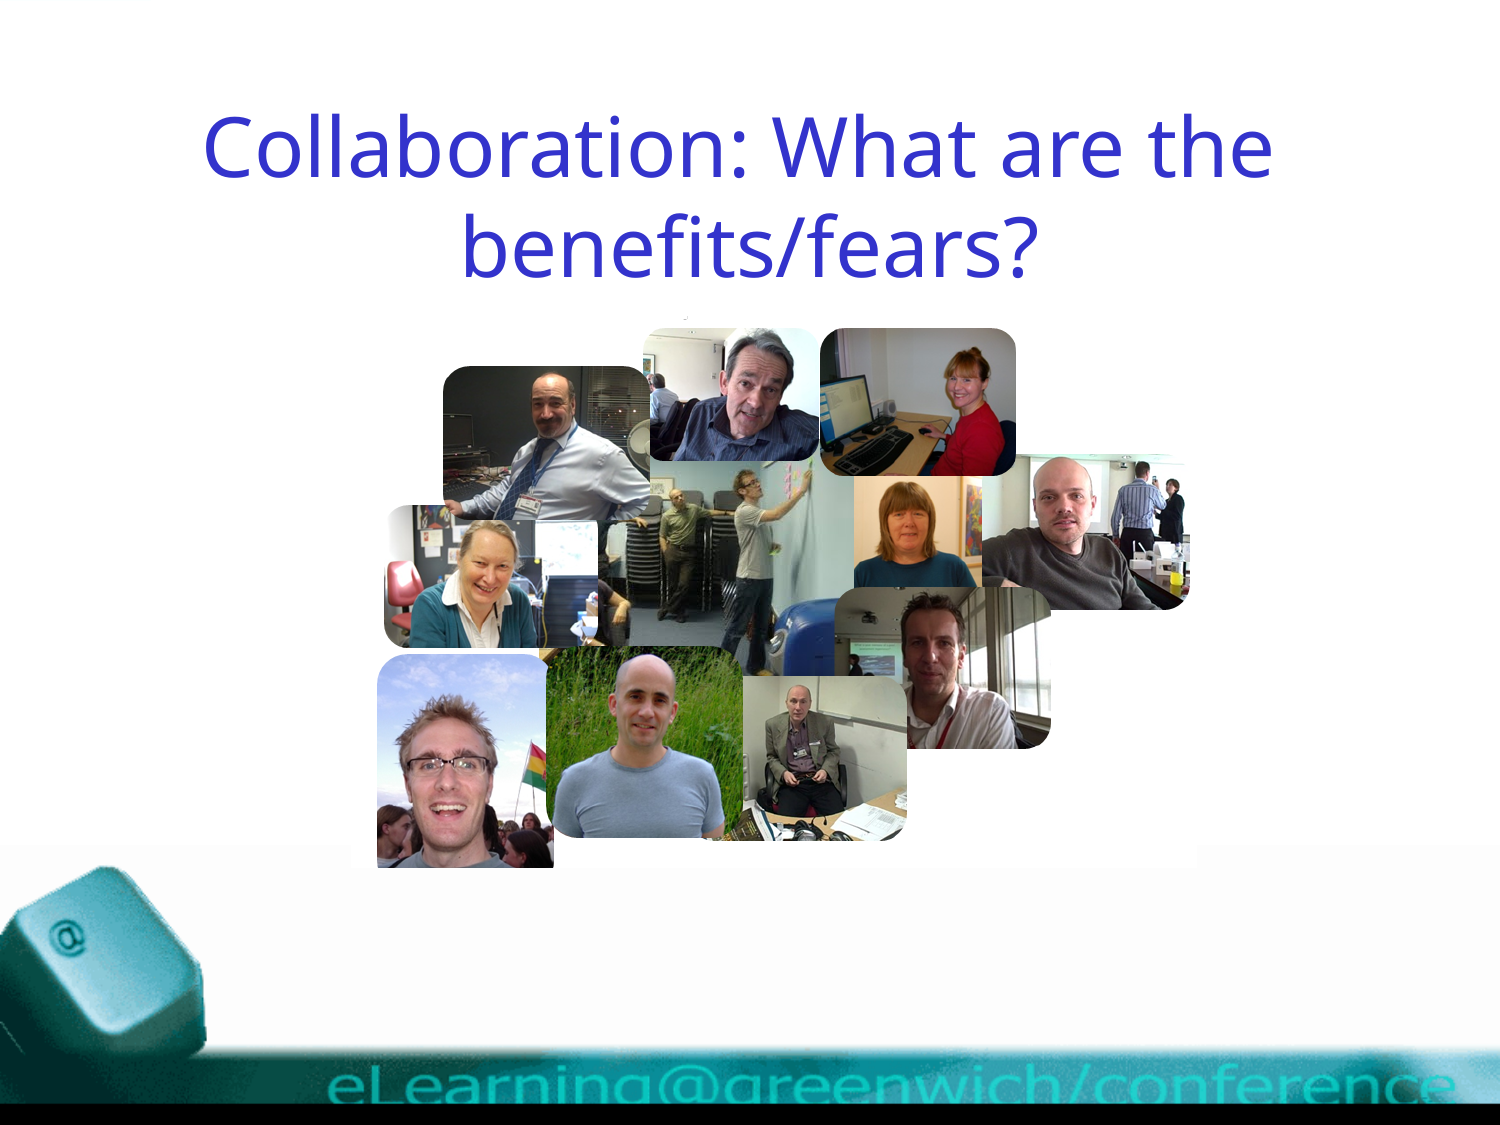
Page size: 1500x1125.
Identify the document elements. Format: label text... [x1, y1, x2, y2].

title Collaboration: What are the benefits/fears? [112, 99, 1388, 288]
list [351, 316, 1198, 869]
picture [0, 845, 1500, 1125]
